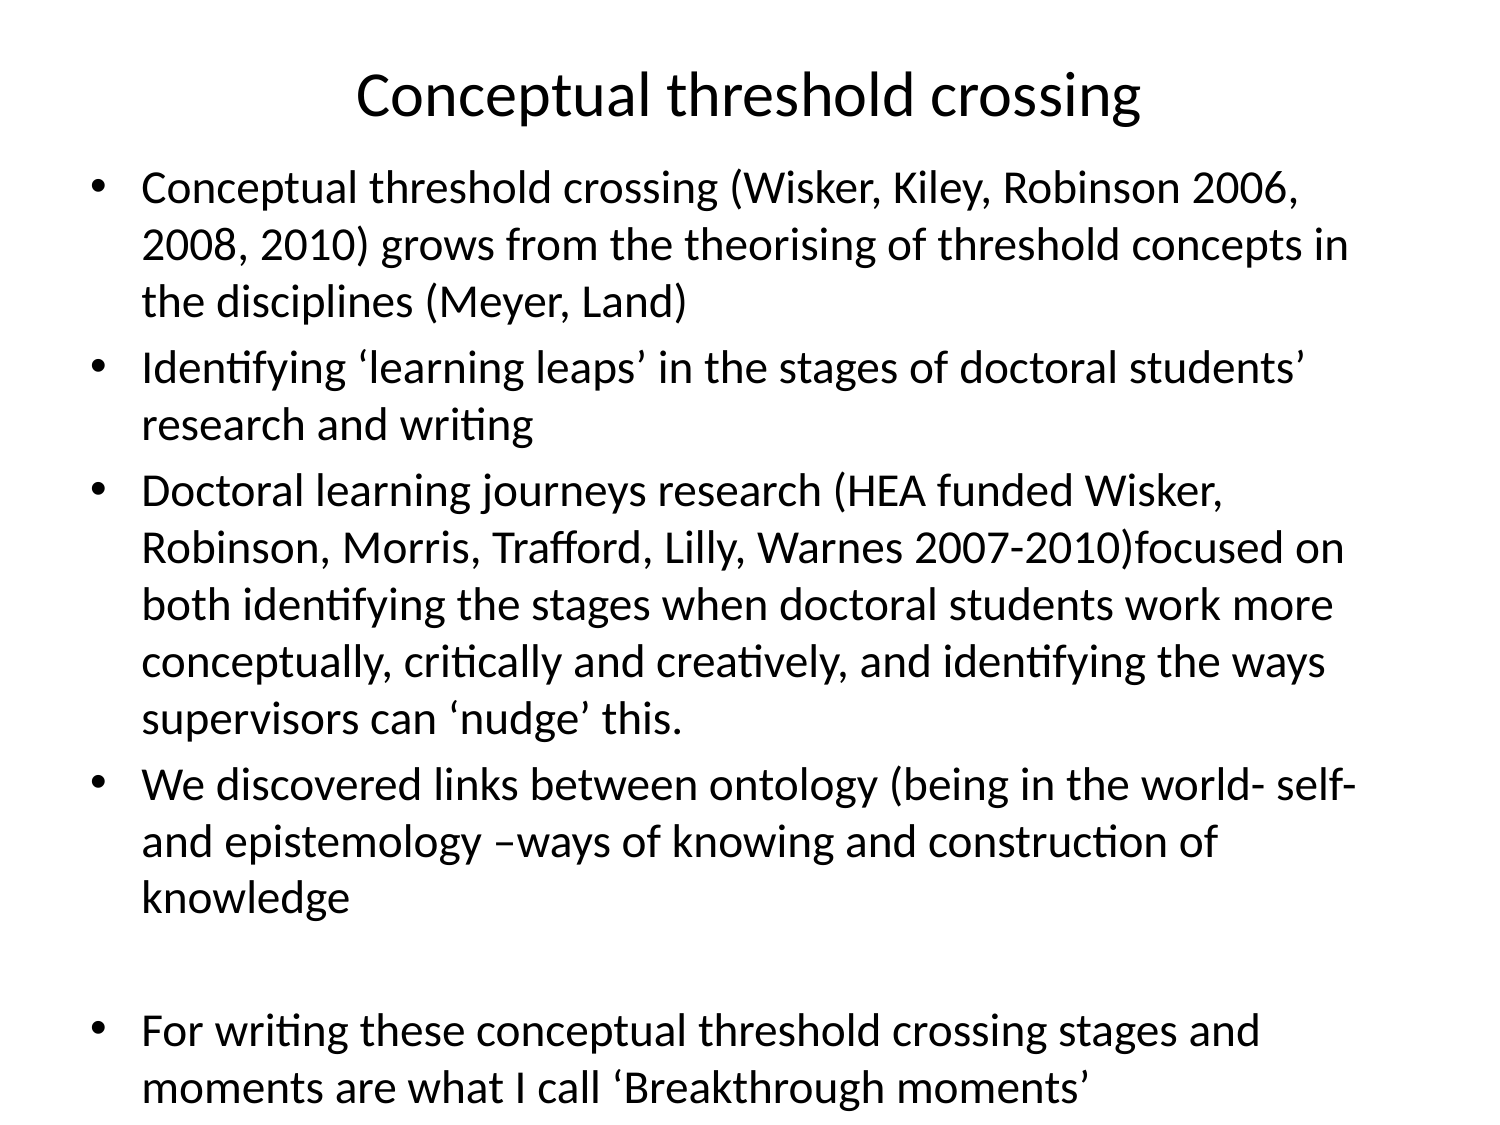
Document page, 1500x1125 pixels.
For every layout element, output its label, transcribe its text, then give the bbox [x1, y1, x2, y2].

list Conceptual threshold crossing (Wisker, Kiley, Robinson 2006, 2008, 2010) grows from the theorising of threshold concepts in the disciplines (Meyer, Land) Identifying ‘learning leaps’ in the stages of doctoral students’ research and writing Doctoral learning journeys research (HEA funded Wisker, Robinson, Morris, Trafford, Lilly, Warnes 2007-2010)focused on both identifying the stages when doctoral students work more conceptually, critically and creatively, and identifying the ways supervisors can ‘nudge’ this. We discovered links between ontology (being in the world- self-and epistemology –ways of knowing and construction of knowledge For writing these conceptual threshold crossing stages and moments are what I call ‘Breakthrough moments’ [75, 149, 1425, 1125]
title Conceptual threshold crossing [75, 45, 1425, 138]
